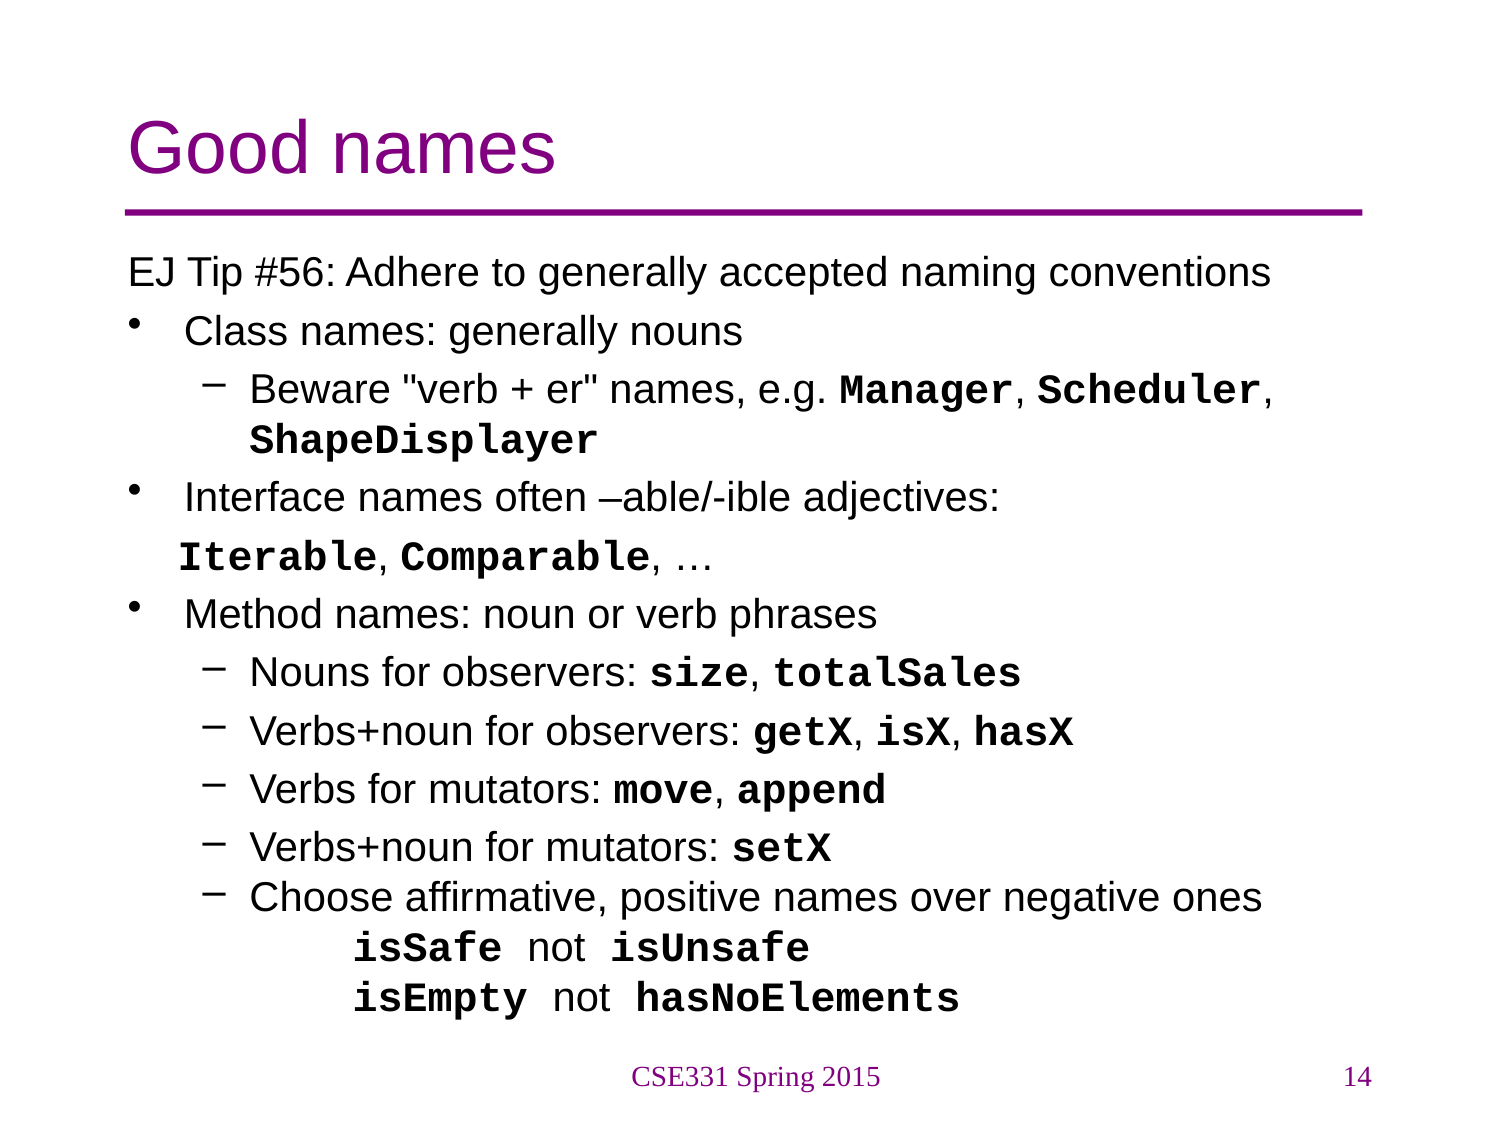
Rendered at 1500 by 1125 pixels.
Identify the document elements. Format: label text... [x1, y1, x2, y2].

title Good names [112, 50, 1388, 237]
slide_number 14 [1074, 1049, 1388, 1125]
footer CSE331 Spring 2015 [474, 1049, 1038, 1125]
list EJ Tip #56: Adhere to generally accepted naming conventions Class names: generally nouns Beware "verb + er" names, e.g. Manager, Scheduler, ShapeDisplayer Interface names often –able/-ible adjectives: Iterable, Comparable, … Method names: noun or verb phrases Nouns for observers: size, totalSales Verbs+noun for observers: getX, isX, hasX Verbs for mutators: move, append Verbs+noun for mutators: setX Choose affirmative, positive names over negative ones isSafe not isUnsafe isEmpty not hasNoElements [112, 237, 1388, 1038]
